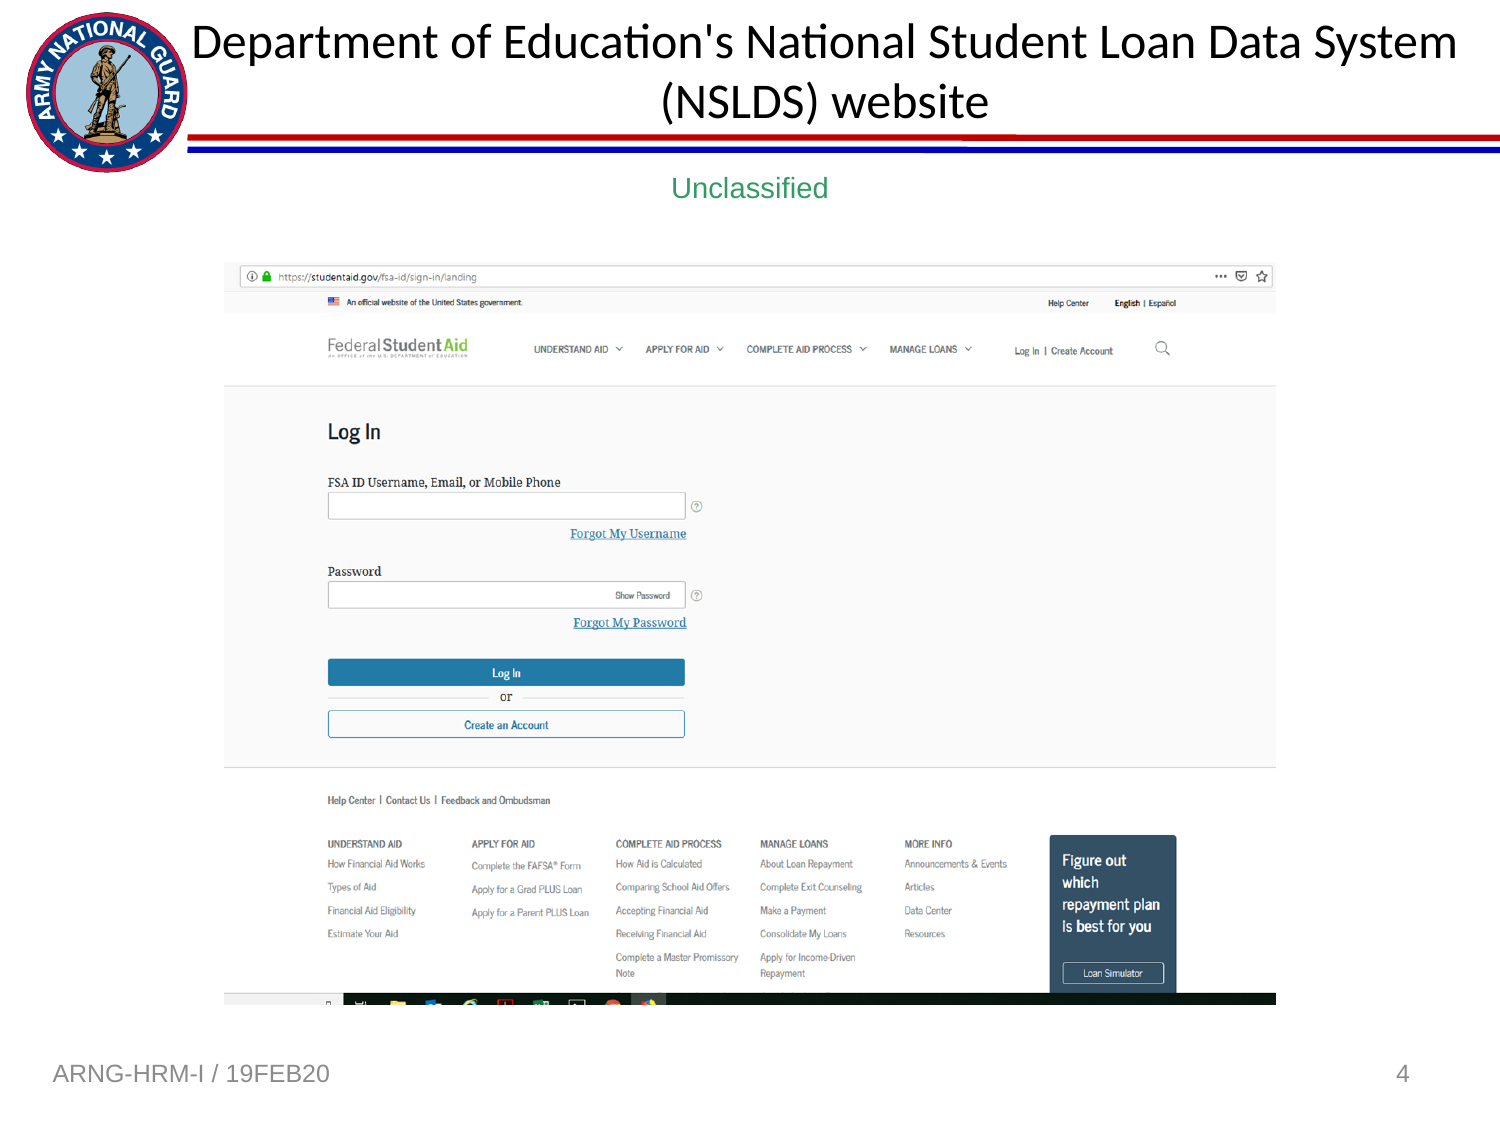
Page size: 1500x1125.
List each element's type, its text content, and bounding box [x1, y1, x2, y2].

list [223, 262, 1277, 1006]
slide_number 4 [1074, 1042, 1425, 1103]
title Department of Education's National Student Loan Data System (NSLDS) website [150, 0, 1500, 138]
picture [24, 12, 188, 175]
